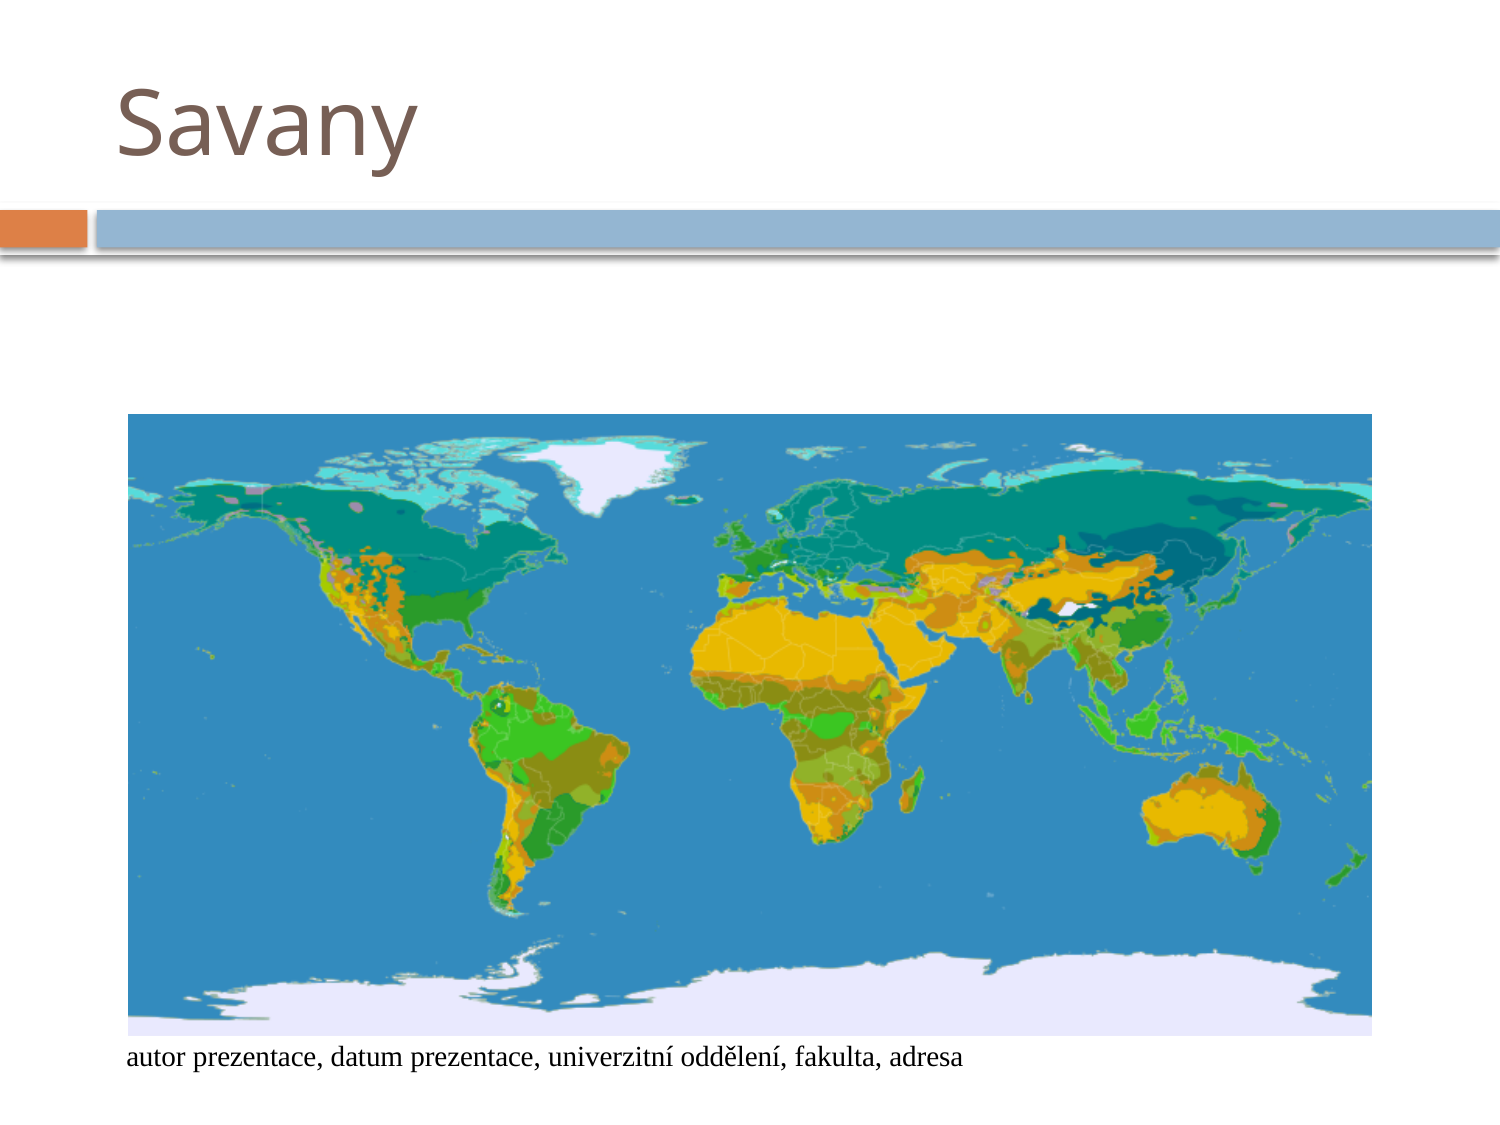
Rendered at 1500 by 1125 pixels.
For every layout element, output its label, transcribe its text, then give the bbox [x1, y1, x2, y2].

title Savany [100, 37, 1438, 200]
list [128, 414, 1373, 1037]
footer autor prezentace, datum prezentace, univerzitní oddělení, fakulta, adresa [99, 1024, 990, 1085]
